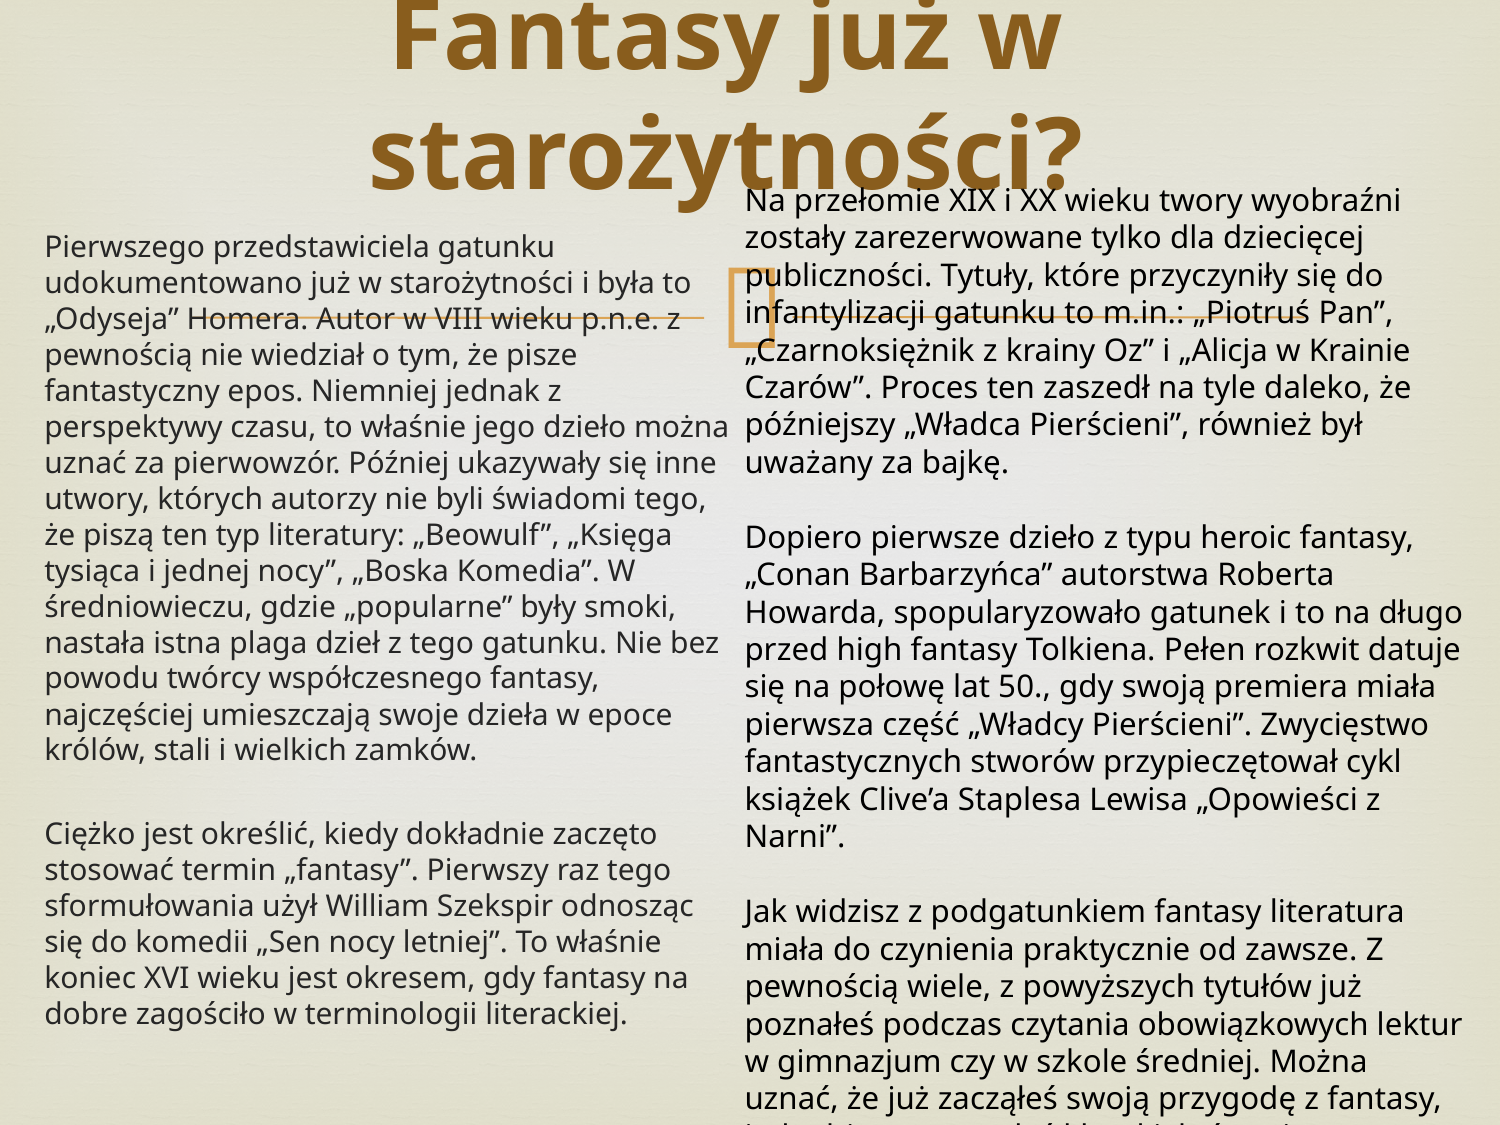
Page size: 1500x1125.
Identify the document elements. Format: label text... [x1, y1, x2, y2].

list Pierwszego przedstawiciela gatunku udokumentowano już w starożytności i była to „Odyseja” Homera. Autor w VIII wieku p.n.e. z pewnością nie wiedział o tym, że pisze fantastyczny epos. Niemniej jednak z perspektywy czasu, to właśnie jego dzieło można uznać za pierwowzór. Później ukazywały się inne utwory, których autorzy nie byli świadomi tego, że piszą ten typ literatury: „Beowulf”, „Księga tysiąca i jednej nocy”, „Boska Komedia”. W średniowieczu, gdzie „popularne” były smoki, nastała istna plaga dzieł z tego gatunku. Nie bez powodu twórcy współczesnego fantasy, najczęściej umieszczają swoje dzieła w epoce królów, stali i wielkich zamków. Ciężko jest określić, kiedy dokładnie zaczęto stosować termin „fantasy”. Pierwszy raz tego sformułowania użył William Szekspir odnosząc się do komedii „Sen nocy letniej”. To właśnie koniec XVI wieku jest okresem, gdy fantasy na dobre zagościło w terminologii literackiej. [29, 219, 729, 1083]
title Fantasy już w starożytności? [48, 0, 1405, 201]
text_box Na przełomie XIX i XX wieku twory wyobraźni zostały zarezerwowane tylko dla dziecięcej publiczności. Tytuły, które przyczyniły się do infantylizacji gatunku to m.in.: „Piotruś Pan”, „Czarnoksiężnik z krainy Oz” i „Alicja w Krainie Czarów”. Proces ten zaszedł na tyle daleko, że późniejszy „Władca Pierścieni”, również był uważany za bajkę. Dopiero pierwsze dzieło z typu heroic fantasy, „Conan Barbarzyńca” autorstwa Roberta Howarda, spopularyzowało gatunek i to na długo przed high fantasy Tolkiena. Pełen rozkwit datuje się na połowę lat 50., gdy swoją premiera miała pierwsza część „Władcy Pierścieni”. Zwycięstwo fantastycznych stworów przypieczętował cykl książek Clive’a Staplesa Lewisa „Opowieści z Narni”. Jak widzisz z podgatunkiem fantasy literatura miała do czynienia praktycznie od zawsze. Z pewnością wiele, z powyższych tytułów już poznałeś podczas czytania obowiązkowych lektur w gimnazjum czy w szkole średniej. Można uznać, że już zacząłeś swoją przygodę z fantasy, jednakże poznawałeś klasyki, które nie zawsze były ciekawe. Te książki mogły ci obrzydzić gatunek. Należy to niezwłocznie zmienić. [729, 172, 1480, 1125]
